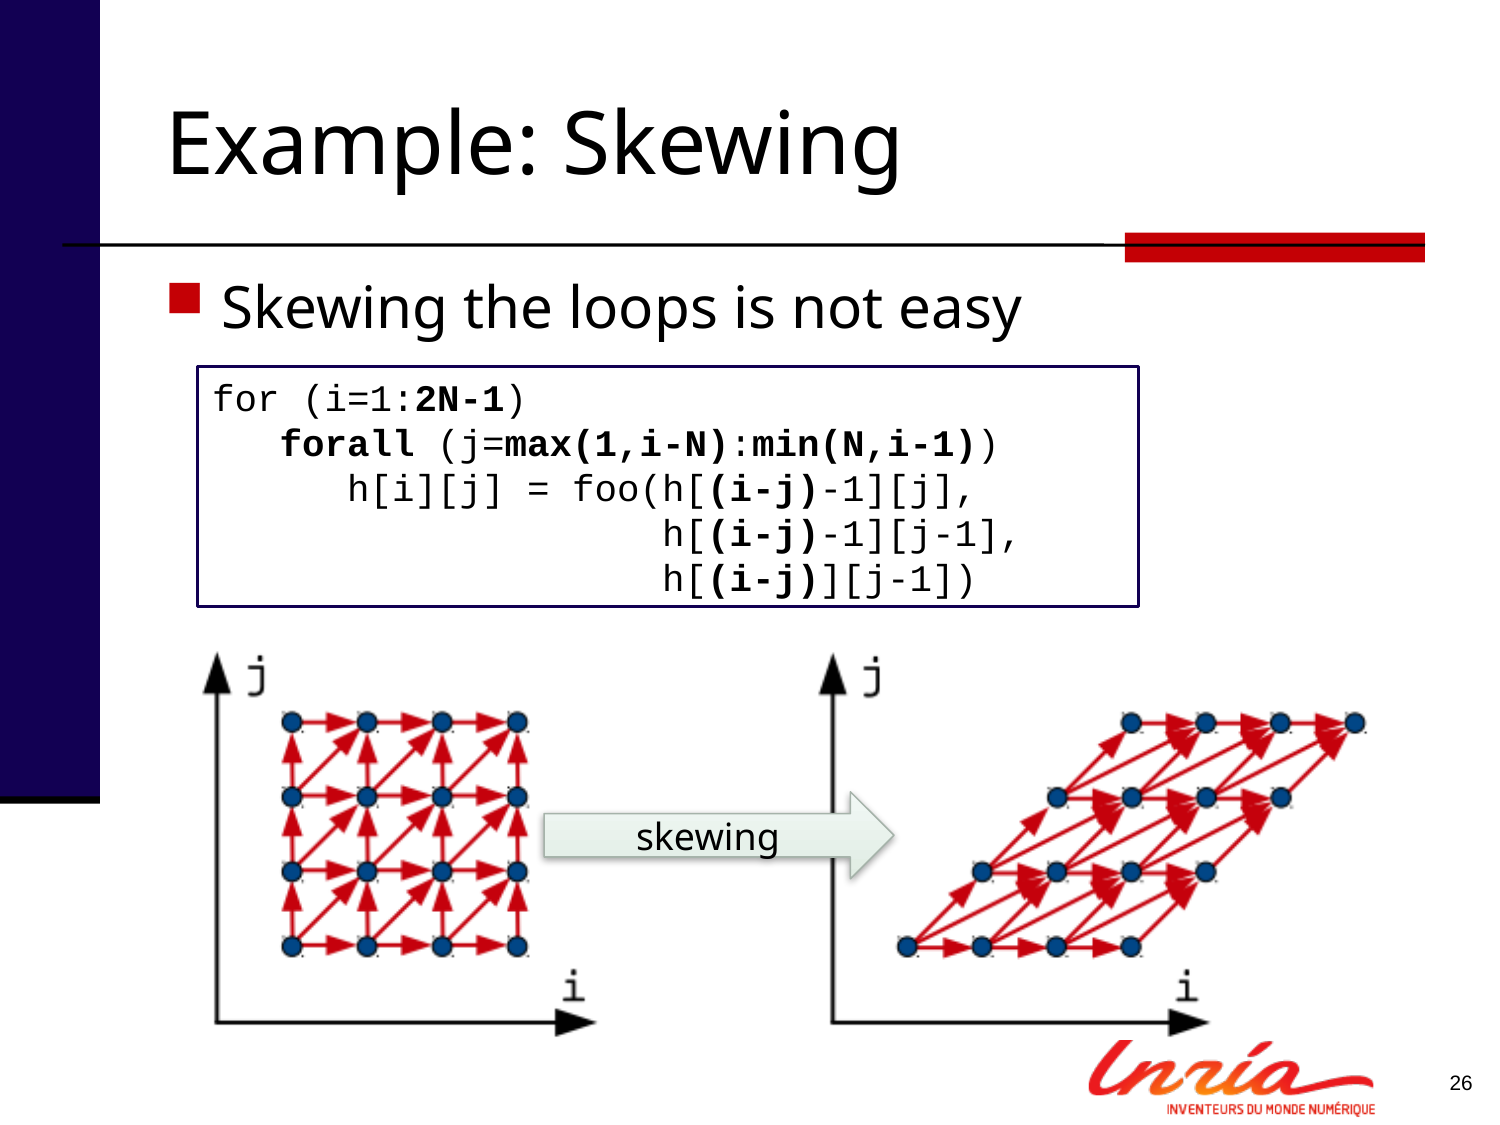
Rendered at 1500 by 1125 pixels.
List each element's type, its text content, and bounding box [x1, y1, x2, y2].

title Example: Skewing [149, 45, 1426, 234]
slide_number 26 [1174, 1062, 1488, 1101]
picture [197, 644, 603, 1040]
text_box for (i=1:2N-1) forall (j=max(1,i-N):min(N,i-1)) h[i][j] = foo(h[(i-j)-1][j], h[(i-j)-1][j-1], h[(i-j)][j-1]) [197, 366, 1139, 607]
list Skewing the loops is not easy [149, 262, 1426, 1006]
picture [812, 644, 1391, 1125]
text_box skewing [608, 812, 807, 858]
